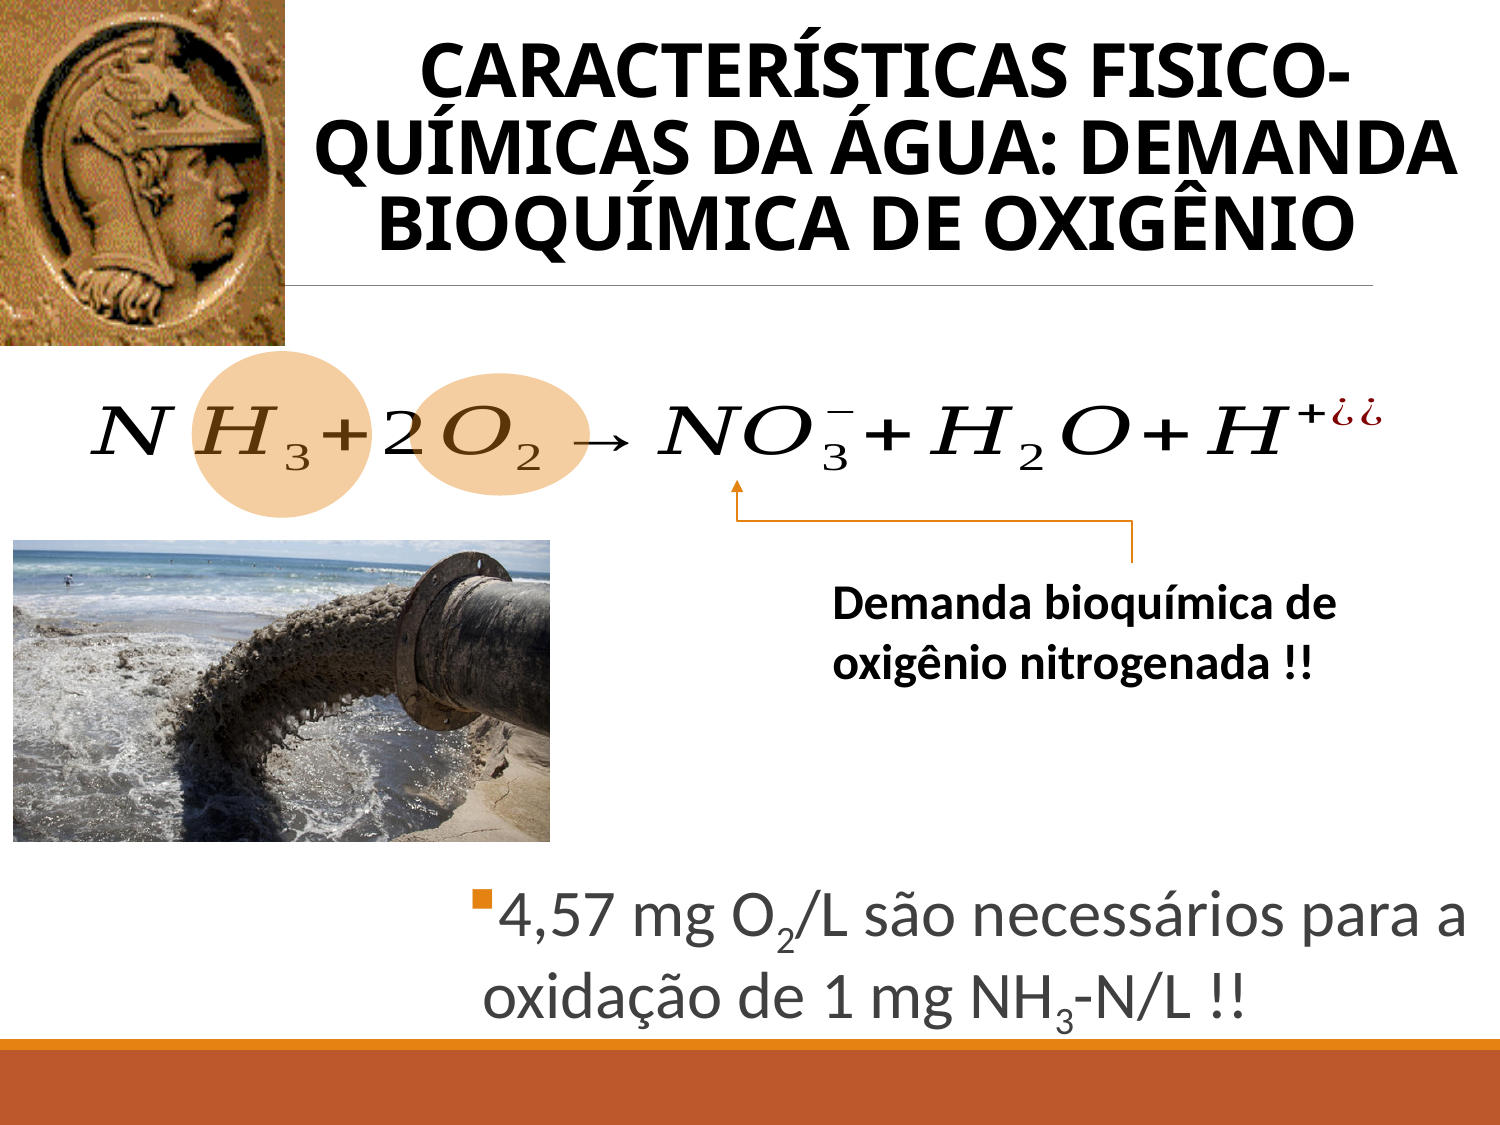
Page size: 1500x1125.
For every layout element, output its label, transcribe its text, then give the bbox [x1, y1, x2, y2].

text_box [892, 323, 977, 719]
text_box [408, 372, 592, 497]
picture [13, 539, 551, 842]
title CARACTERÍSTICAS FISICO-QUÍMICAS DA ÁGUA: DEMANDA BIOQUÍMICA DE OXIGÊNIO [297, 78, 1483, 274]
text_box Demanda bioquímica de oxigênio nitrogenada !! [986, 562, 1447, 698]
picture [0, 0, 288, 351]
text_box Demanda bioquímica de oxigênio nitrogenada !! [817, 562, 889, 698]
text_box 4,57 mg O2/L são necessários para a oxidação de 1 mg NH3-N/L !! [468, 863, 1473, 1032]
text_box [190, 350, 374, 520]
